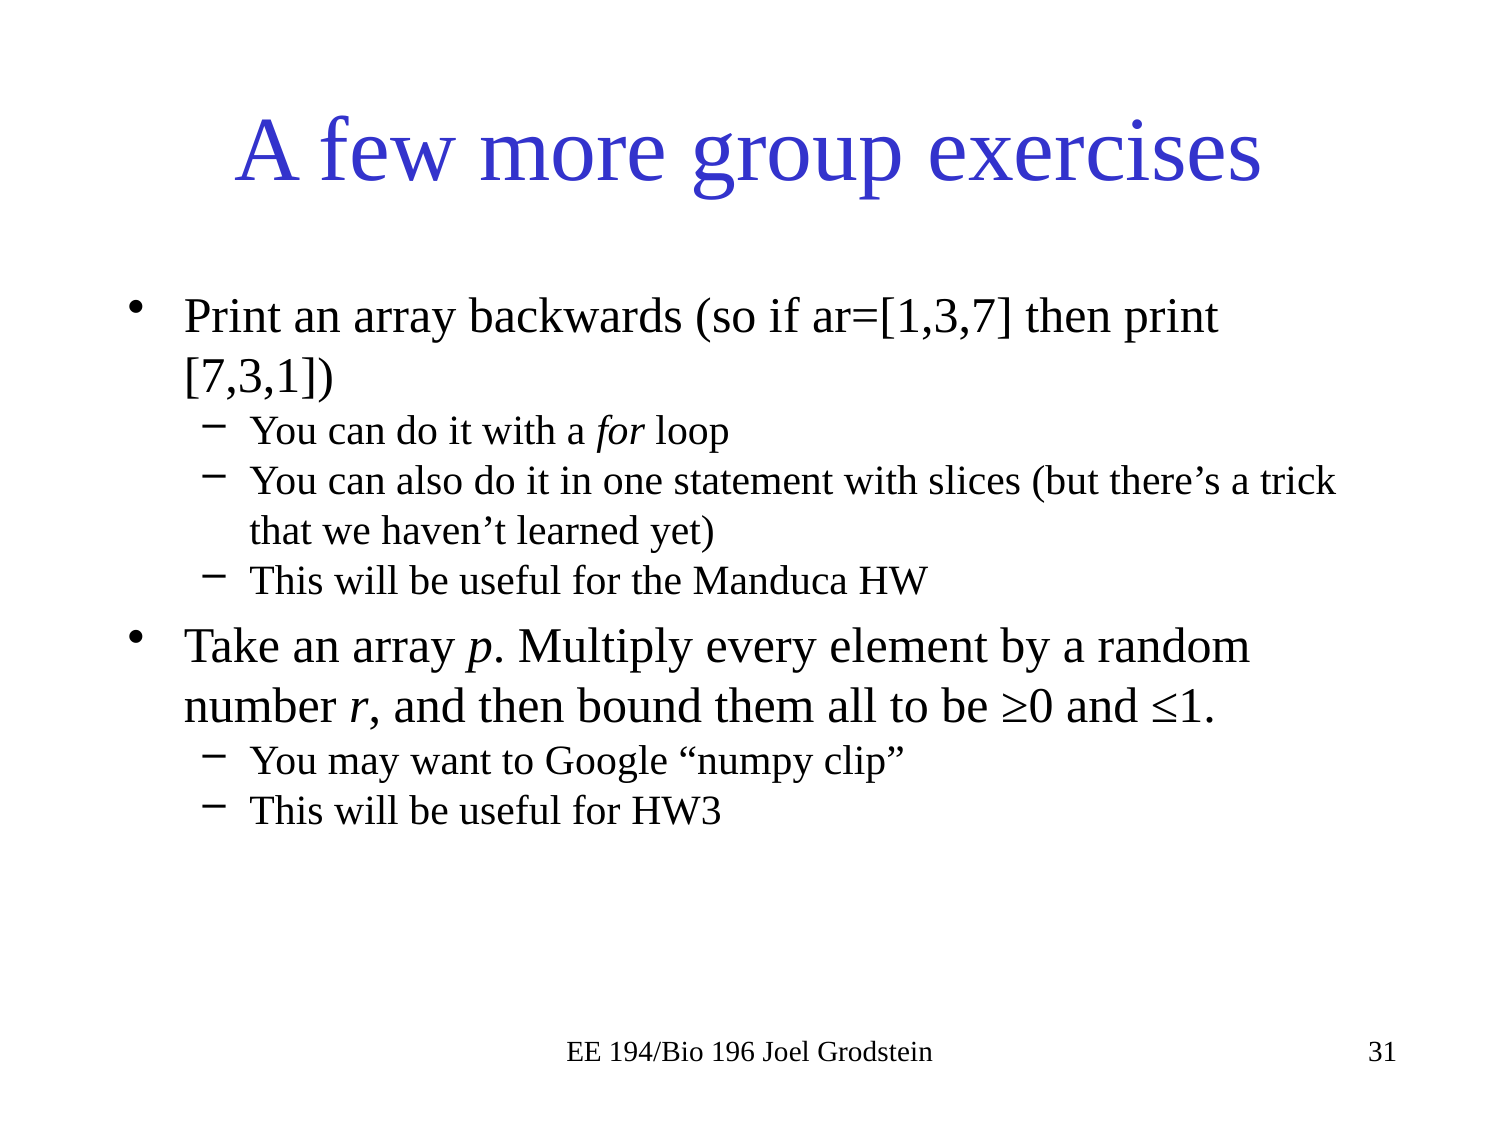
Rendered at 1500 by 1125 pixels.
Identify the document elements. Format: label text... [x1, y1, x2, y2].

footer EE 194/Bio 196 Joel Grodstein [512, 1024, 988, 1101]
list Print an array backwards (so if ar=[1,3,7] then print [7,3,1]) You can do it with a for loop You can also do it in one statement with slices (but there’s a trick that we haven’t learned yet) This will be useful for the Manduca HW Take an array p. Multiply every element by a random number r, and then bound them all to be ≥0 and ≤1. You may want to Google “numpy clip” This will be useful for HW3 [112, 275, 1388, 1000]
title A few more group exercises [112, 50, 1388, 238]
